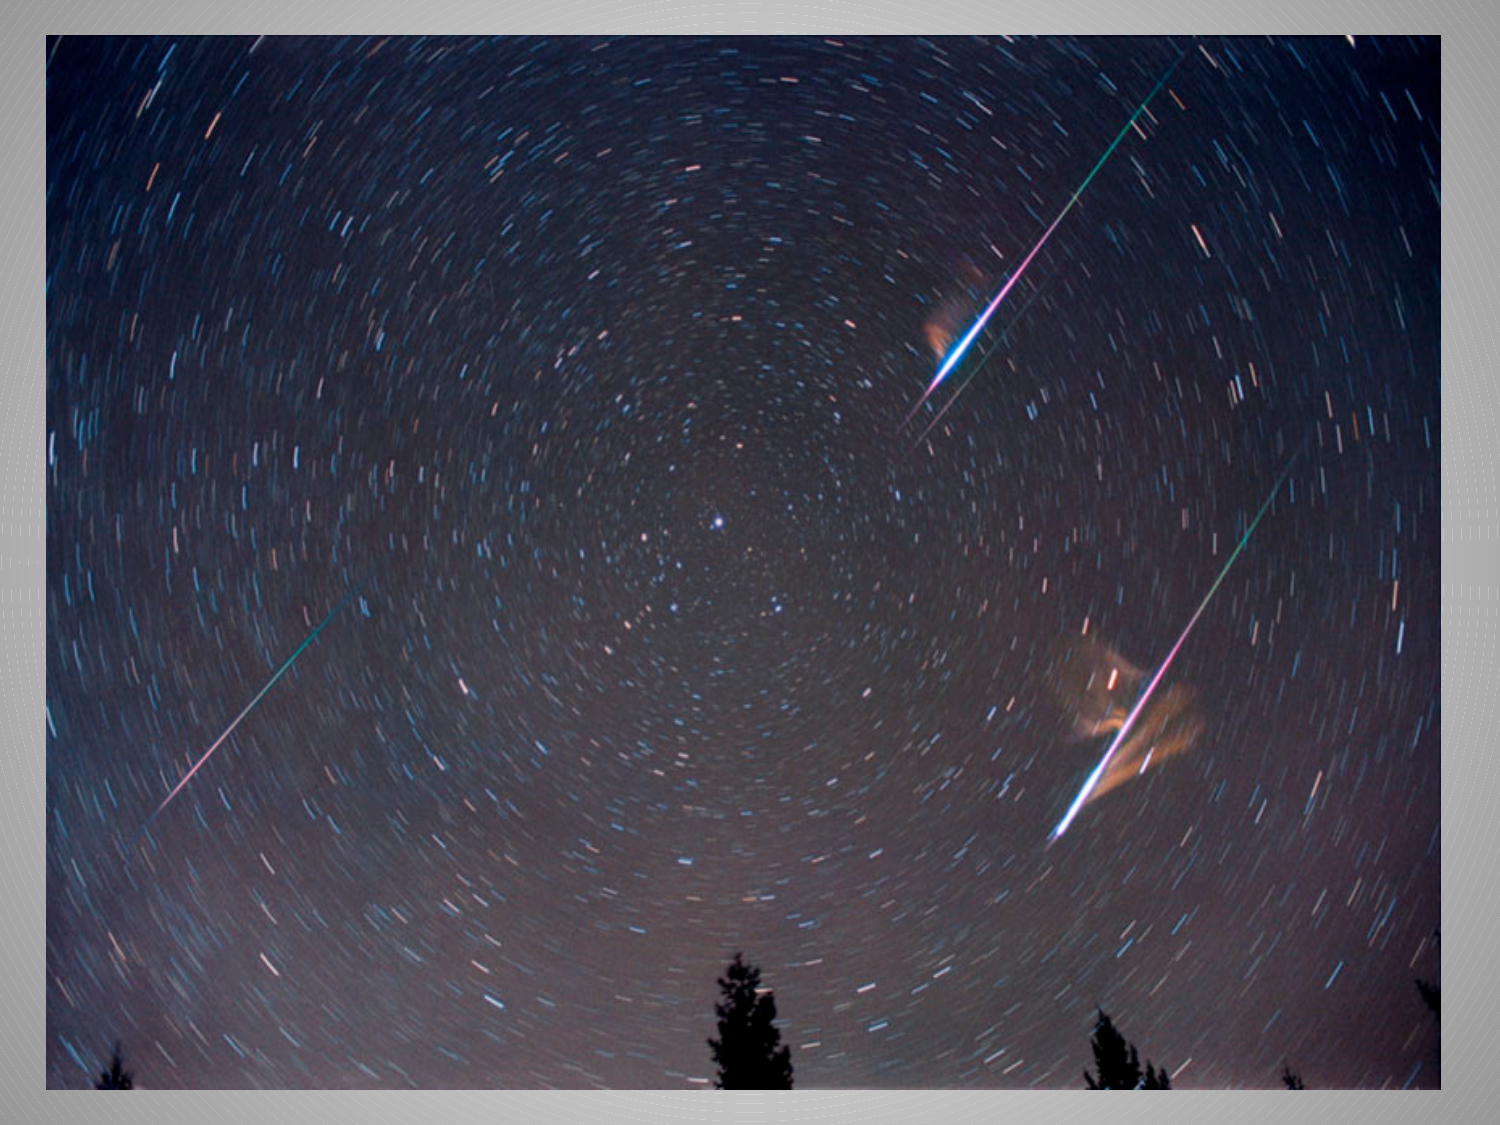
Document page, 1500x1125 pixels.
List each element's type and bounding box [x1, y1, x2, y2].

picture [46, 34, 1441, 1091]
